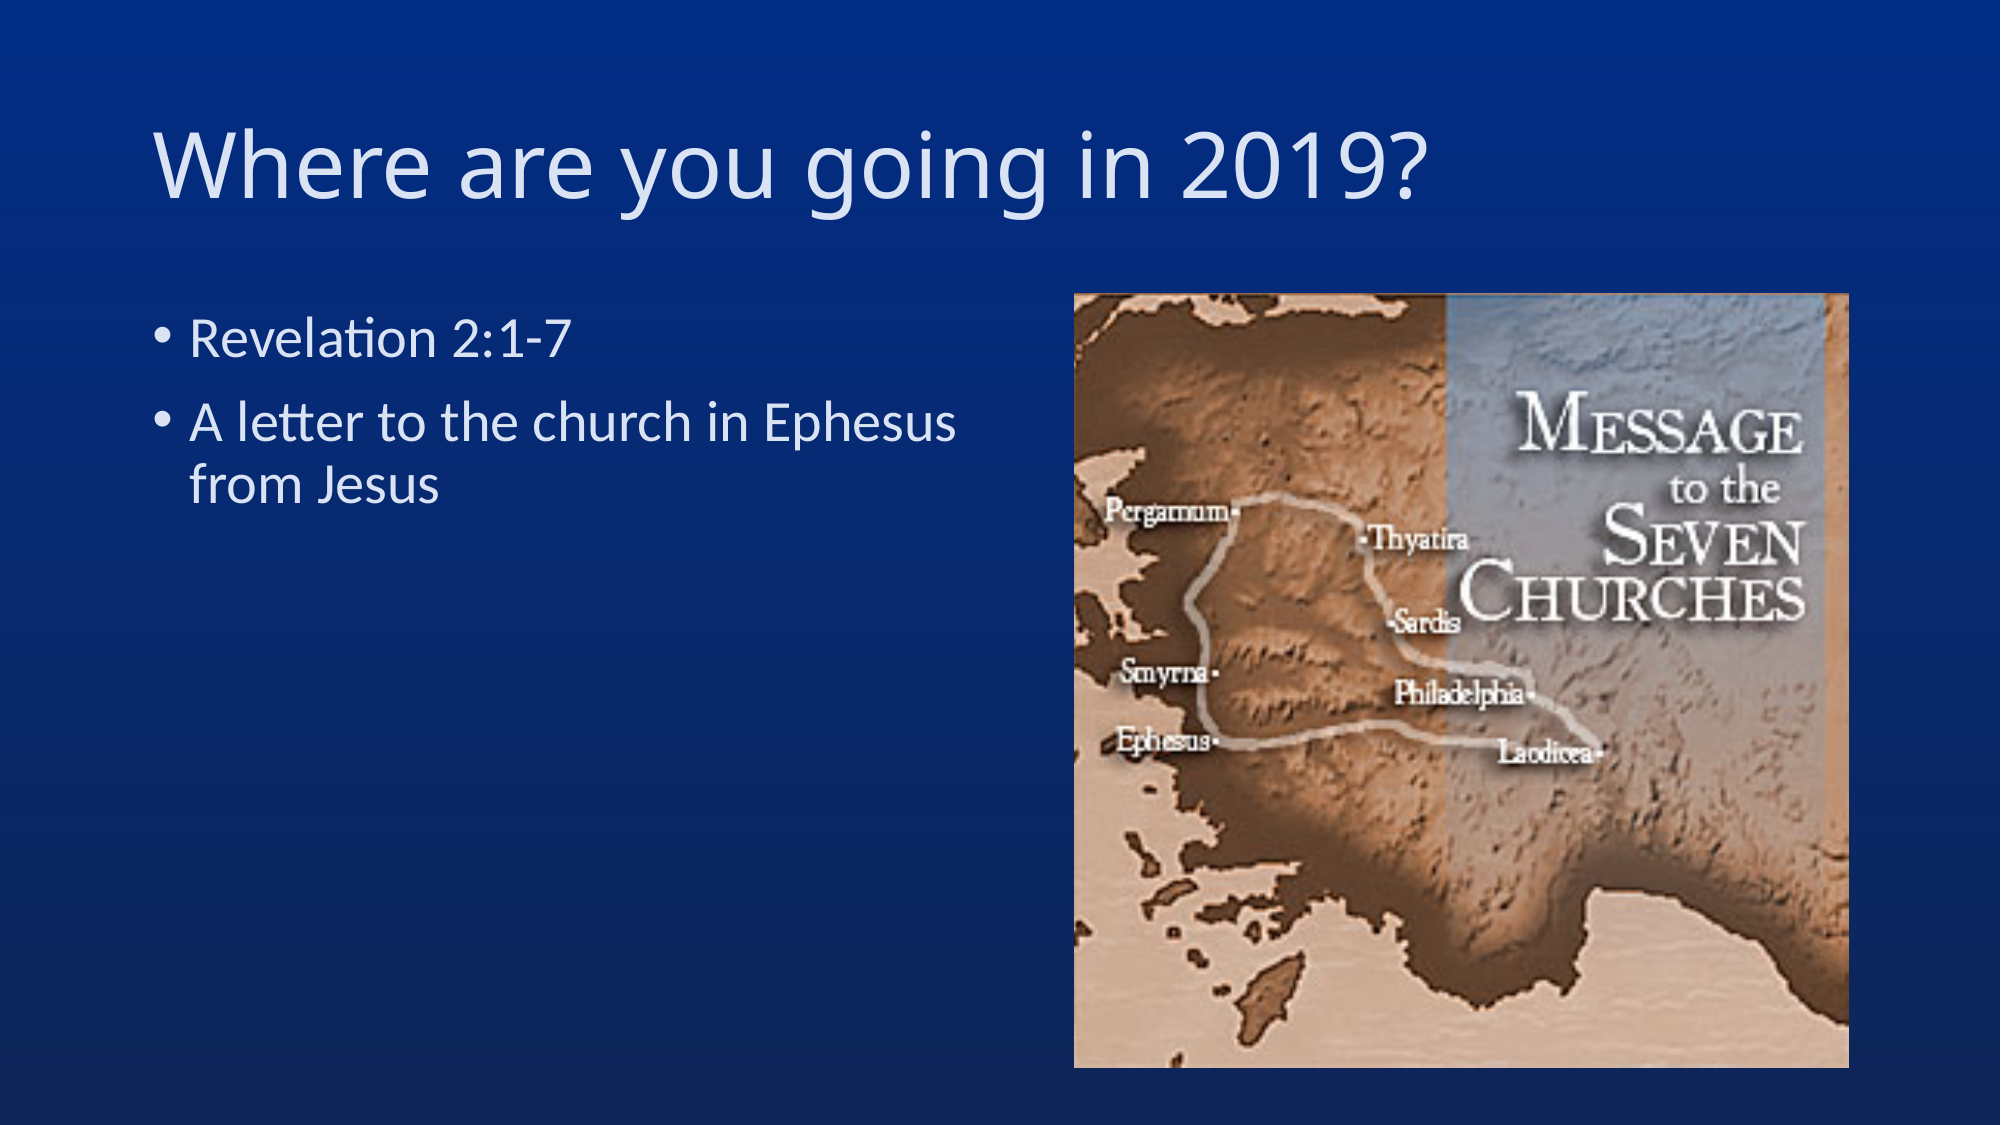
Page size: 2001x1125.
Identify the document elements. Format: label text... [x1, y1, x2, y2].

list Revelation 2:1-7 A letter to the church in Ephesus from Jesus [137, 299, 988, 1014]
title Where are you going in 2019? [137, 59, 1863, 278]
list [1074, 293, 1849, 1068]
